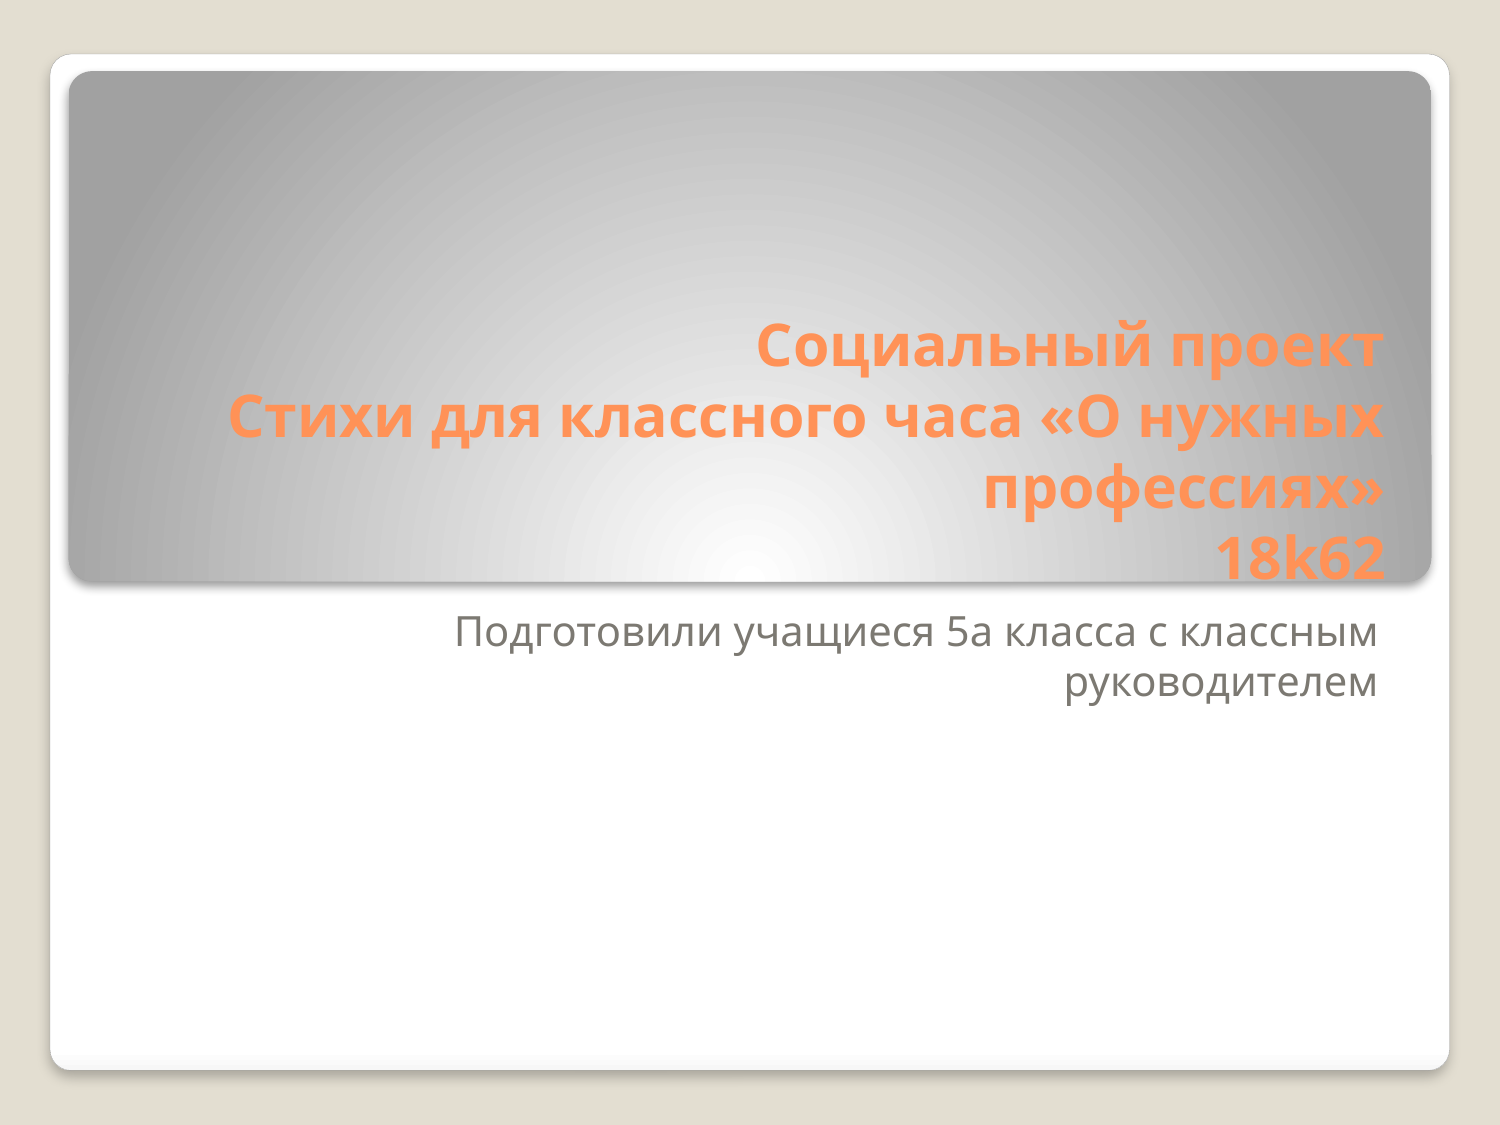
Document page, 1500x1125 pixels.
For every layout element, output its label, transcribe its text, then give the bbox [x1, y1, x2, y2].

title Социальный проект Стихи для классного часа «О нужных профессиях» 18k62 [118, 298, 1394, 599]
subtitle Подготовили учащиеся 5а класса с классным руководителем [118, 604, 1394, 755]
